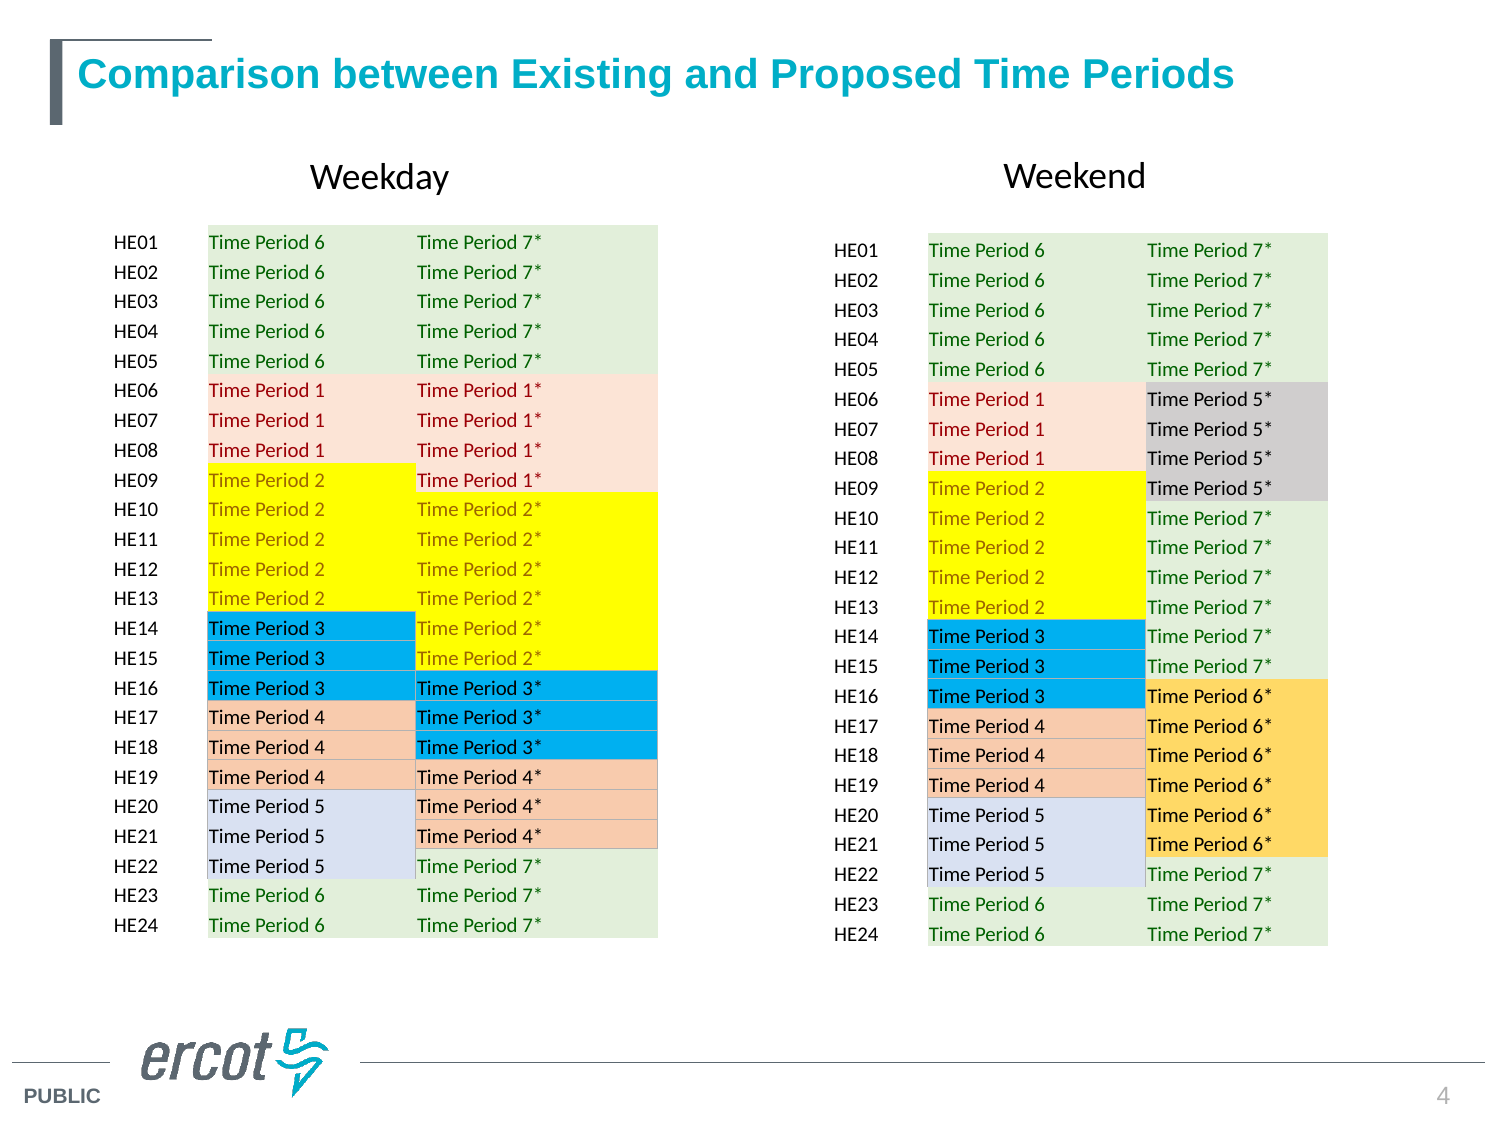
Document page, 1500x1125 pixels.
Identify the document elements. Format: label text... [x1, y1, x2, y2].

table_cell Time Period 4 [928, 769, 1145, 797]
table_cell Time Period 2 [208, 492, 416, 522]
table_cell Time Period 5 [208, 819, 415, 849]
table_cell Time Period 6 [208, 908, 416, 938]
table_cell HE13 [833, 590, 928, 619]
table_cell Time Period 1 [928, 441, 1146, 471]
text_box Weekday [295, 144, 475, 205]
table_cell HE10 [113, 492, 208, 522]
table_cell Time Period 7* [1146, 619, 1328, 649]
table_cell Time Period 2 [928, 530, 1146, 560]
table_cell HE11 [833, 530, 928, 560]
table_cell Time Period 7* [1146, 887, 1328, 917]
table_cell Time Period 6 [928, 352, 1146, 382]
table_cell Time Period 4* [416, 760, 657, 789]
table_cell Time Period 2* [416, 492, 658, 522]
table_cell Time Period 5 [208, 849, 415, 879]
table_cell HE07 [113, 403, 208, 433]
table_cell Time Period 6* [1146, 679, 1328, 709]
table_cell Time Period 2 [928, 590, 1146, 619]
table_cell Time Period 3 [208, 641, 415, 670]
table_cell Time Period 7* [1146, 530, 1328, 560]
table_cell Time Period 2 [208, 522, 416, 552]
table_cell Time Period 5* [1146, 441, 1328, 471]
table_cell Time Period 3 [208, 612, 415, 640]
table_cell Time Period 4 [208, 760, 415, 789]
table_cell HE19 [113, 760, 207, 789]
table_cell HE17 [113, 700, 207, 730]
table_cell Time Period 5 [208, 790, 415, 819]
table_cell Time Period 6 [208, 284, 416, 314]
table_cell Time Period 7* [1146, 322, 1328, 352]
table_cell Time Period 6* [1146, 738, 1328, 768]
table_cell HE06 [113, 374, 208, 403]
table_cell Time Period 1 [208, 374, 416, 403]
table_cell Time Period 6 [928, 917, 1146, 946]
table_cell HE04 [833, 322, 928, 352]
table_cell HE14 [113, 611, 207, 641]
table_cell Time Period 6* [1146, 827, 1328, 857]
table_cell Time Period 2 [208, 552, 416, 581]
table_cell Time Period 3* [416, 731, 657, 759]
table_cell Time Period 6 [208, 255, 416, 284]
table_cell Time Period 1* [416, 403, 658, 433]
table_cell HE19 [833, 768, 927, 798]
table_cell Time Period 7* [1146, 857, 1328, 887]
table_cell Time Period 5* [1146, 382, 1328, 412]
table_cell Time Period 7* [1146, 560, 1328, 590]
table_header Time Period 7* [416, 225, 658, 255]
table_header Time Period 6 [928, 233, 1146, 263]
table_cell Time Period 2 [208, 581, 416, 611]
title Comparison between Existing and Proposed Time Periods [62, 39, 1450, 125]
table_cell HE23 [833, 887, 928, 917]
table_cell Time Period 7* [1146, 352, 1328, 382]
table_cell HE08 [113, 433, 208, 463]
table_cell Time Period 7* [1146, 917, 1328, 946]
table_cell HE15 [113, 641, 207, 671]
table_cell Time Period 6 [928, 322, 1146, 352]
table_cell HE10 [833, 501, 928, 530]
table_cell Time Period 5 [928, 857, 1145, 887]
table_cell HE07 [833, 412, 928, 441]
table_cell Time Period 4* [416, 790, 657, 819]
table_cell Time Period 4 [208, 701, 415, 730]
table_cell HE13 [113, 581, 208, 611]
table_cell Time Period 7* [1146, 590, 1328, 619]
table_header Time Period 7* [1146, 233, 1328, 263]
table_cell Time Period 6 [208, 344, 416, 374]
table_cell HE05 [833, 352, 928, 382]
table_cell HE02 [113, 255, 208, 284]
table_cell Time Period 7* [416, 284, 658, 314]
table_header HE01 [113, 225, 208, 255]
table_cell Time Period 6 [208, 879, 416, 908]
table_cell Time Period 4 [928, 709, 1145, 738]
table_cell Time Period 6 [928, 263, 1146, 293]
picture [137, 1024, 332, 1100]
table_cell Time Period 2 [208, 463, 416, 492]
table_cell Time Period 7* [416, 314, 658, 344]
table_cell HE09 [113, 463, 208, 492]
table_cell Time Period 7* [416, 908, 658, 938]
table_cell Time Period 2 [928, 560, 1146, 590]
table_cell Time Period 7* [1146, 501, 1328, 530]
text_box Weekend [988, 143, 1173, 204]
table_cell Time Period 3 [208, 671, 415, 700]
table_cell Time Period 6* [1146, 709, 1328, 738]
table_cell Time Period 1* [416, 374, 658, 403]
table_cell Time Period 7* [416, 879, 658, 908]
table_cell Time Period 6* [1146, 798, 1328, 827]
table_cell Time Period 4 [208, 731, 415, 759]
table_cell Time Period 2* [416, 522, 658, 552]
table_cell Time Period 6* [1146, 768, 1328, 798]
table_cell Time Period 2* [416, 552, 658, 581]
table_cell HE20 [833, 798, 927, 827]
table_cell Time Period 7* [416, 849, 658, 879]
table_cell Time Period 7* [416, 344, 658, 374]
table_cell Time Period 7* [1146, 649, 1328, 679]
table_cell Time Period 7* [1146, 293, 1328, 322]
table_cell HE17 [833, 709, 927, 738]
table_cell Time Period 6 [208, 314, 416, 344]
table_cell Time Period 4* [416, 820, 657, 848]
table_cell Time Period 2* [416, 641, 658, 670]
table_cell HE02 [833, 263, 928, 293]
table_cell Time Period 7* [416, 255, 658, 284]
table_cell Time Period 5 [928, 827, 1145, 857]
table_cell Time Period 2 [928, 501, 1146, 530]
table_cell HE21 [833, 827, 927, 857]
table_cell HE03 [113, 284, 208, 314]
table_cell HE24 [113, 908, 208, 938]
table_cell HE16 [833, 679, 927, 709]
table_cell HE03 [833, 293, 928, 322]
table_cell HE15 [833, 649, 927, 679]
table_cell Time Period 5* [1146, 412, 1328, 441]
table_cell Time Period 1* [416, 433, 658, 463]
table_cell HE11 [113, 522, 208, 552]
table_cell Time Period 3* [416, 671, 657, 700]
table_cell HE09 [833, 471, 928, 501]
table_cell HE12 [833, 560, 928, 590]
table_cell Time Period 2* [416, 611, 658, 641]
table_cell HE04 [113, 314, 208, 344]
table_cell HE21 [113, 819, 207, 849]
table_cell Time Period 1 [208, 403, 416, 433]
table_cell HE18 [833, 738, 927, 768]
table_cell HE16 [113, 671, 207, 700]
table_cell Time Period 6 [928, 293, 1146, 322]
table_cell HE08 [833, 441, 928, 471]
table_cell Time Period 1 [928, 382, 1146, 412]
table_cell Time Period 2* [416, 581, 658, 611]
table_cell HE18 [113, 730, 207, 760]
table_cell Time Period 2 [928, 471, 1146, 501]
table_cell HE20 [113, 789, 207, 819]
table_cell HE12 [113, 552, 208, 581]
table_cell Time Period 7* [1146, 263, 1328, 293]
table_cell HE14 [833, 619, 927, 649]
table_cell HE23 [113, 879, 208, 908]
table_cell Time Period 1 [928, 412, 1146, 441]
table_cell Time Period 3 [928, 620, 1145, 649]
table_cell Time Period 1 [208, 433, 416, 463]
table_cell Time Period 3 [928, 650, 1145, 678]
table_cell HE24 [833, 917, 928, 946]
table_cell HE22 [833, 857, 927, 887]
table_cell Time Period 4 [928, 739, 1145, 768]
table_cell Time Period 6 [928, 887, 1146, 917]
table_cell Time Period 5 [928, 798, 1145, 827]
table_cell HE06 [833, 382, 928, 412]
table_cell Time Period 1* [416, 463, 658, 492]
table_cell HE05 [113, 344, 208, 374]
table_header HE01 [833, 233, 928, 263]
table_cell Time Period 3* [416, 701, 657, 730]
table_cell Time Period 5* [1146, 471, 1328, 501]
table_cell Time Period 3 [928, 679, 1145, 708]
slide_number 4 [1400, 1076, 1488, 1113]
table_header Time Period 6 [208, 225, 416, 255]
table_cell HE22 [113, 849, 207, 879]
